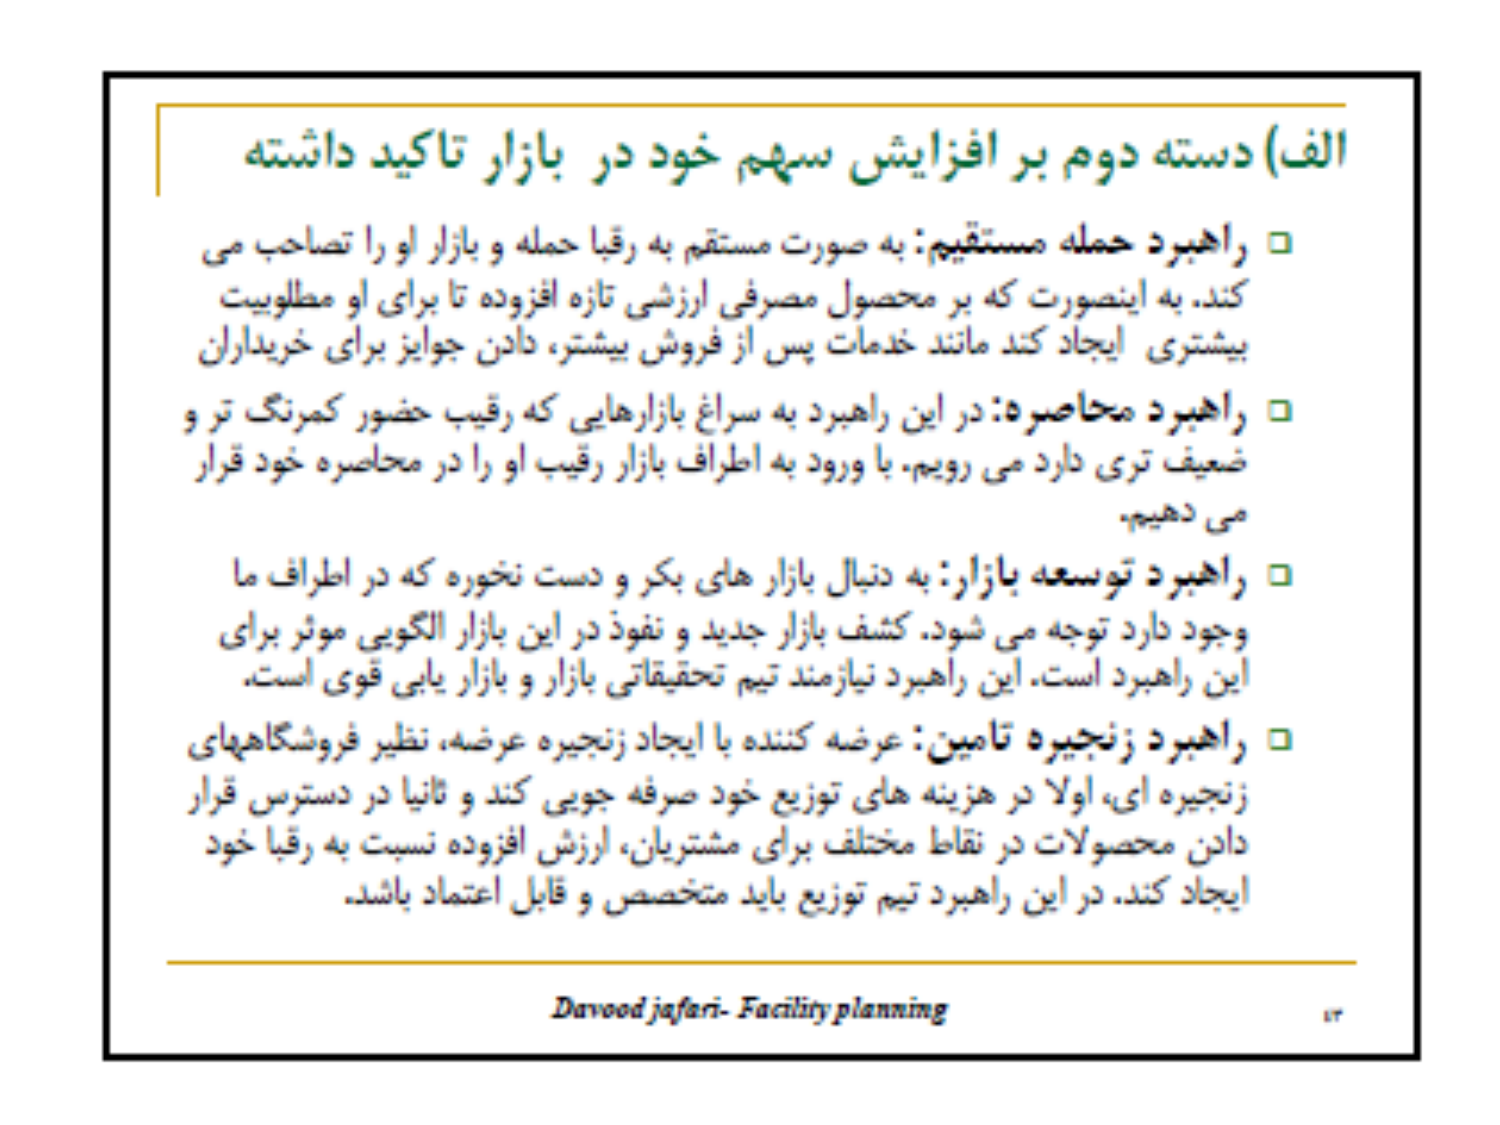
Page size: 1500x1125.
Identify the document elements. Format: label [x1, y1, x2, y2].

picture [93, 58, 1434, 1077]
